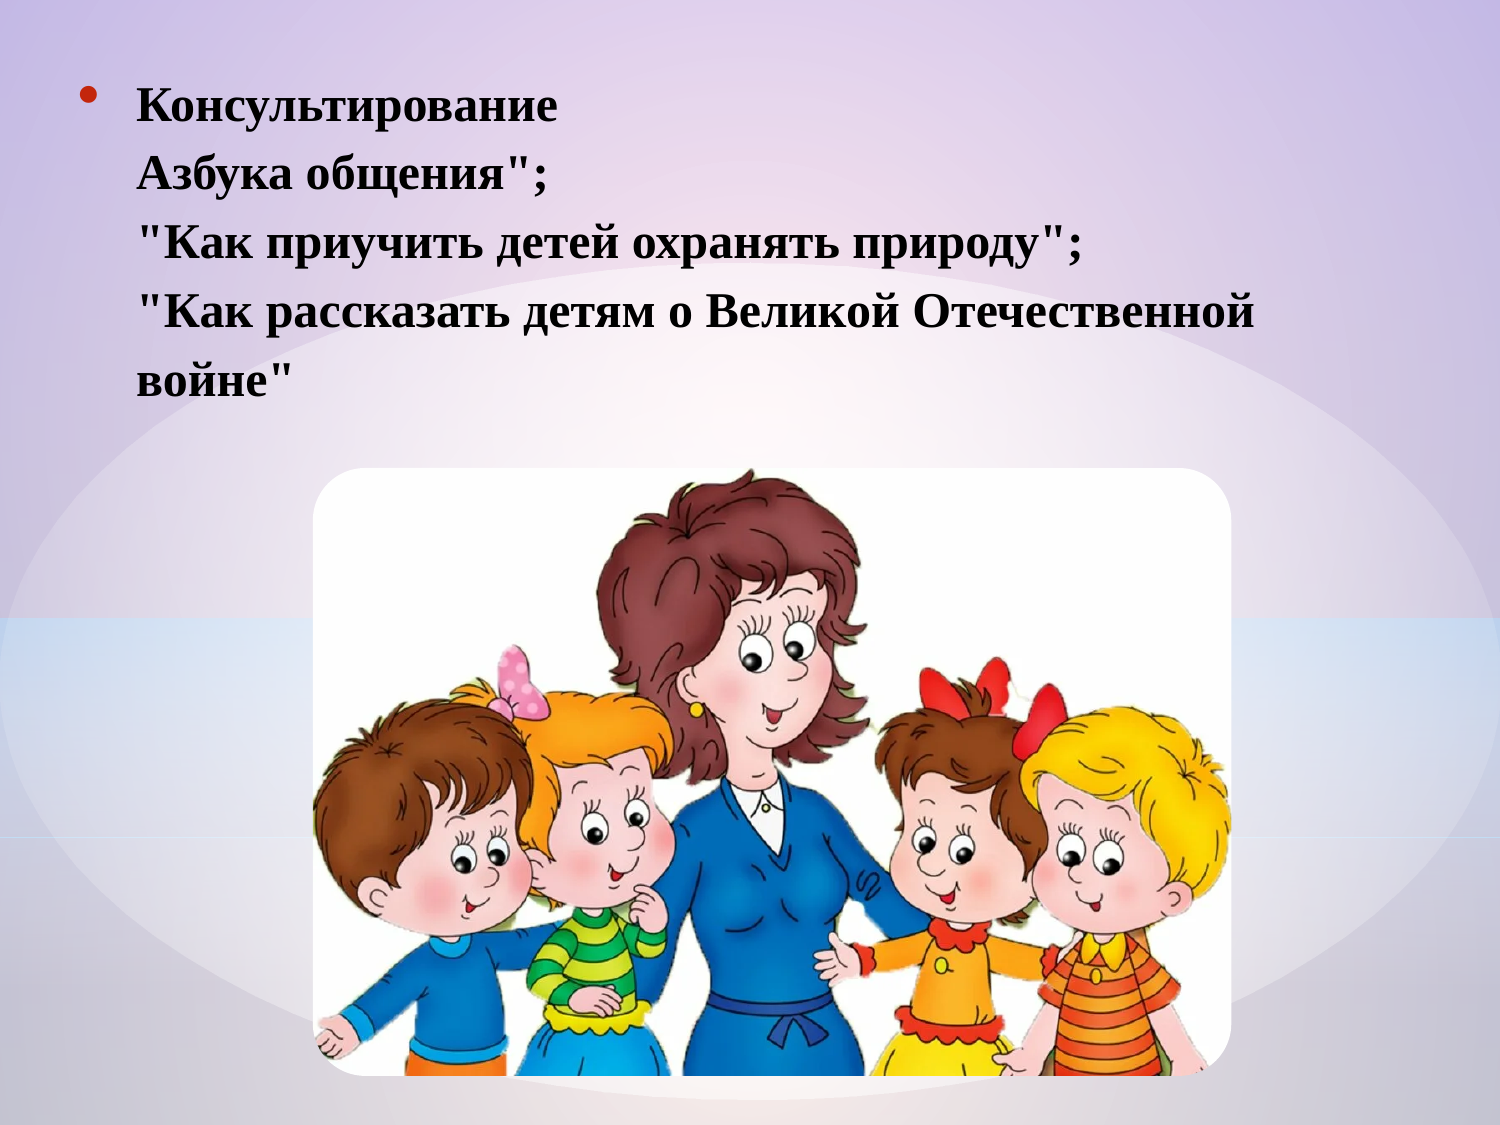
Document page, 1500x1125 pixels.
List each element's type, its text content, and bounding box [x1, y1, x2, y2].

picture [312, 467, 1232, 1077]
title Консультирование Азбука общения"; "Как приучить детей охранять природу"; "Как рассказать детям о Великой Отечественной войне" [64, 54, 1363, 905]
picture [652, 1051, 660, 1077]
picture [537, 1032, 548, 1047]
